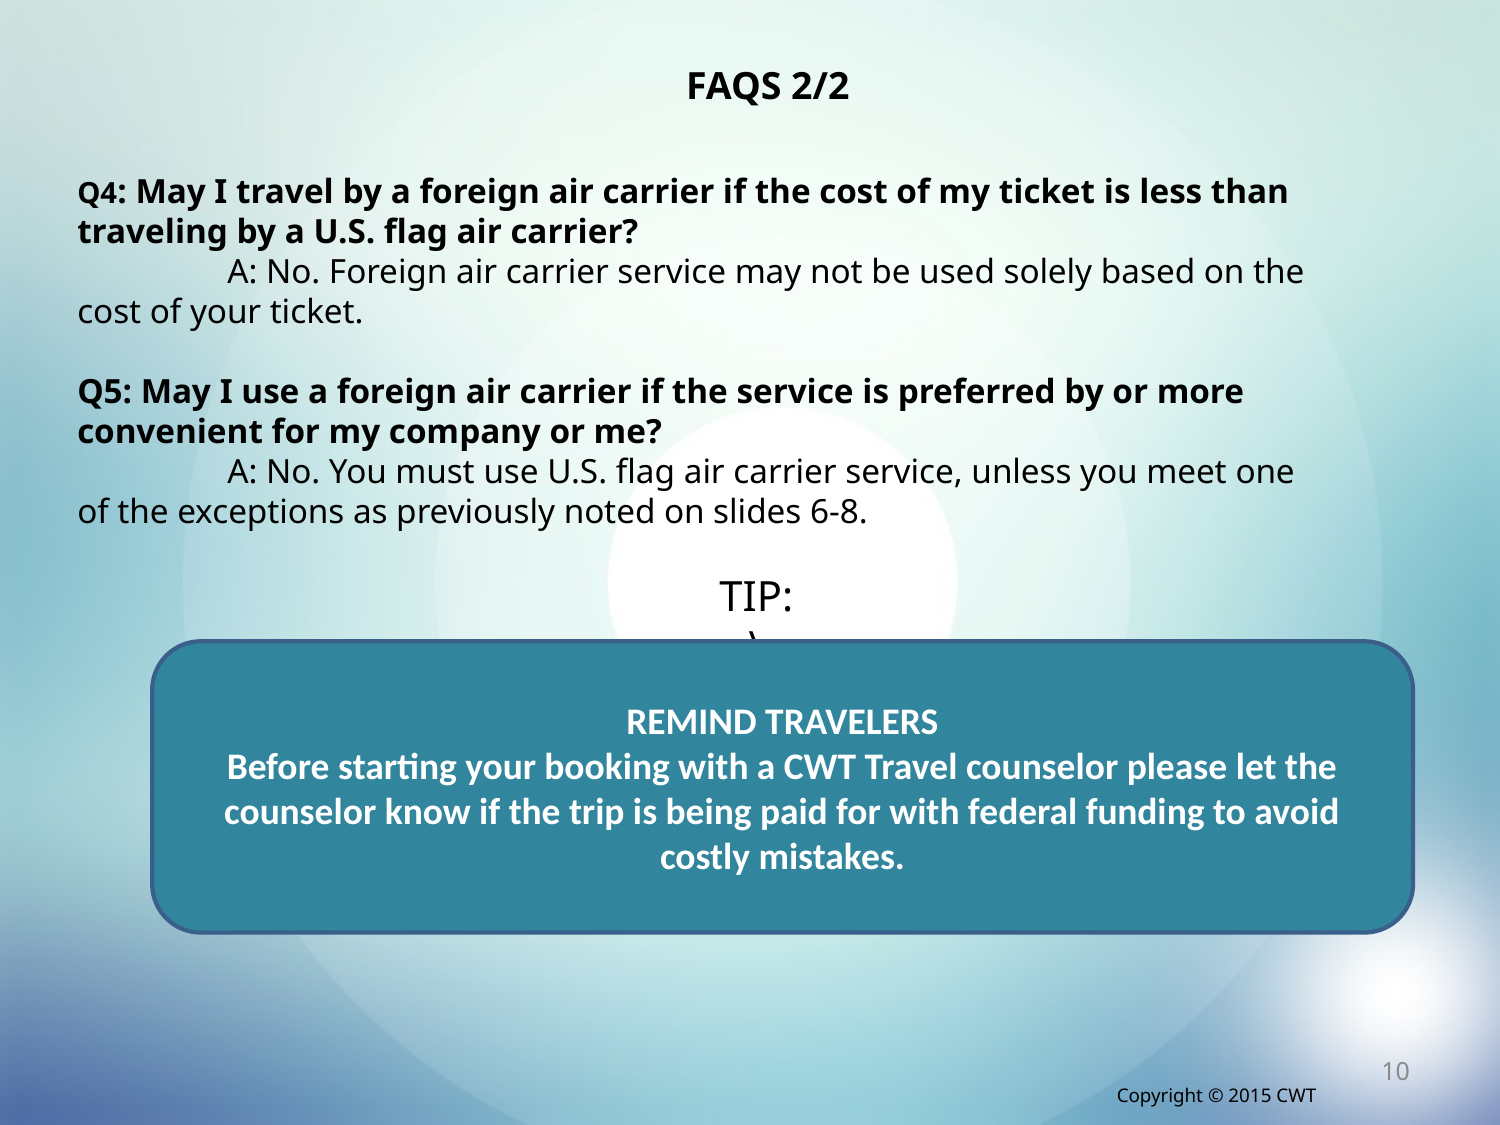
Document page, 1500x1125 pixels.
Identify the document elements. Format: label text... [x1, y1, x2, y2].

text_box Q4: May I travel by a foreign air carrier if the cost of my ticket is less than traveling by a U.S. flag air carrier? A: No. Foreign air carrier service may not be used solely based on the cost of your ticket. Q5: May I use a foreign air carrier if the service is preferred by or more convenient for my company or me? A: No. You must use U.S. flag air carrier service, unless you meet one of the exceptions as previously noted on slides 6-8. TIP: \ [62, 128, 1450, 848]
slide_number 10 [1074, 1042, 1425, 1103]
text_box FAQS 2/2 [671, 54, 865, 114]
text_box REMIND TRAVELERS Before starting your booking with a CWT Travel counselor please let the counselor know if the trip is being paid for with federal funding to avoid costly mistakes. [150, 639, 1416, 935]
picture [0, 0, 1500, 1125]
